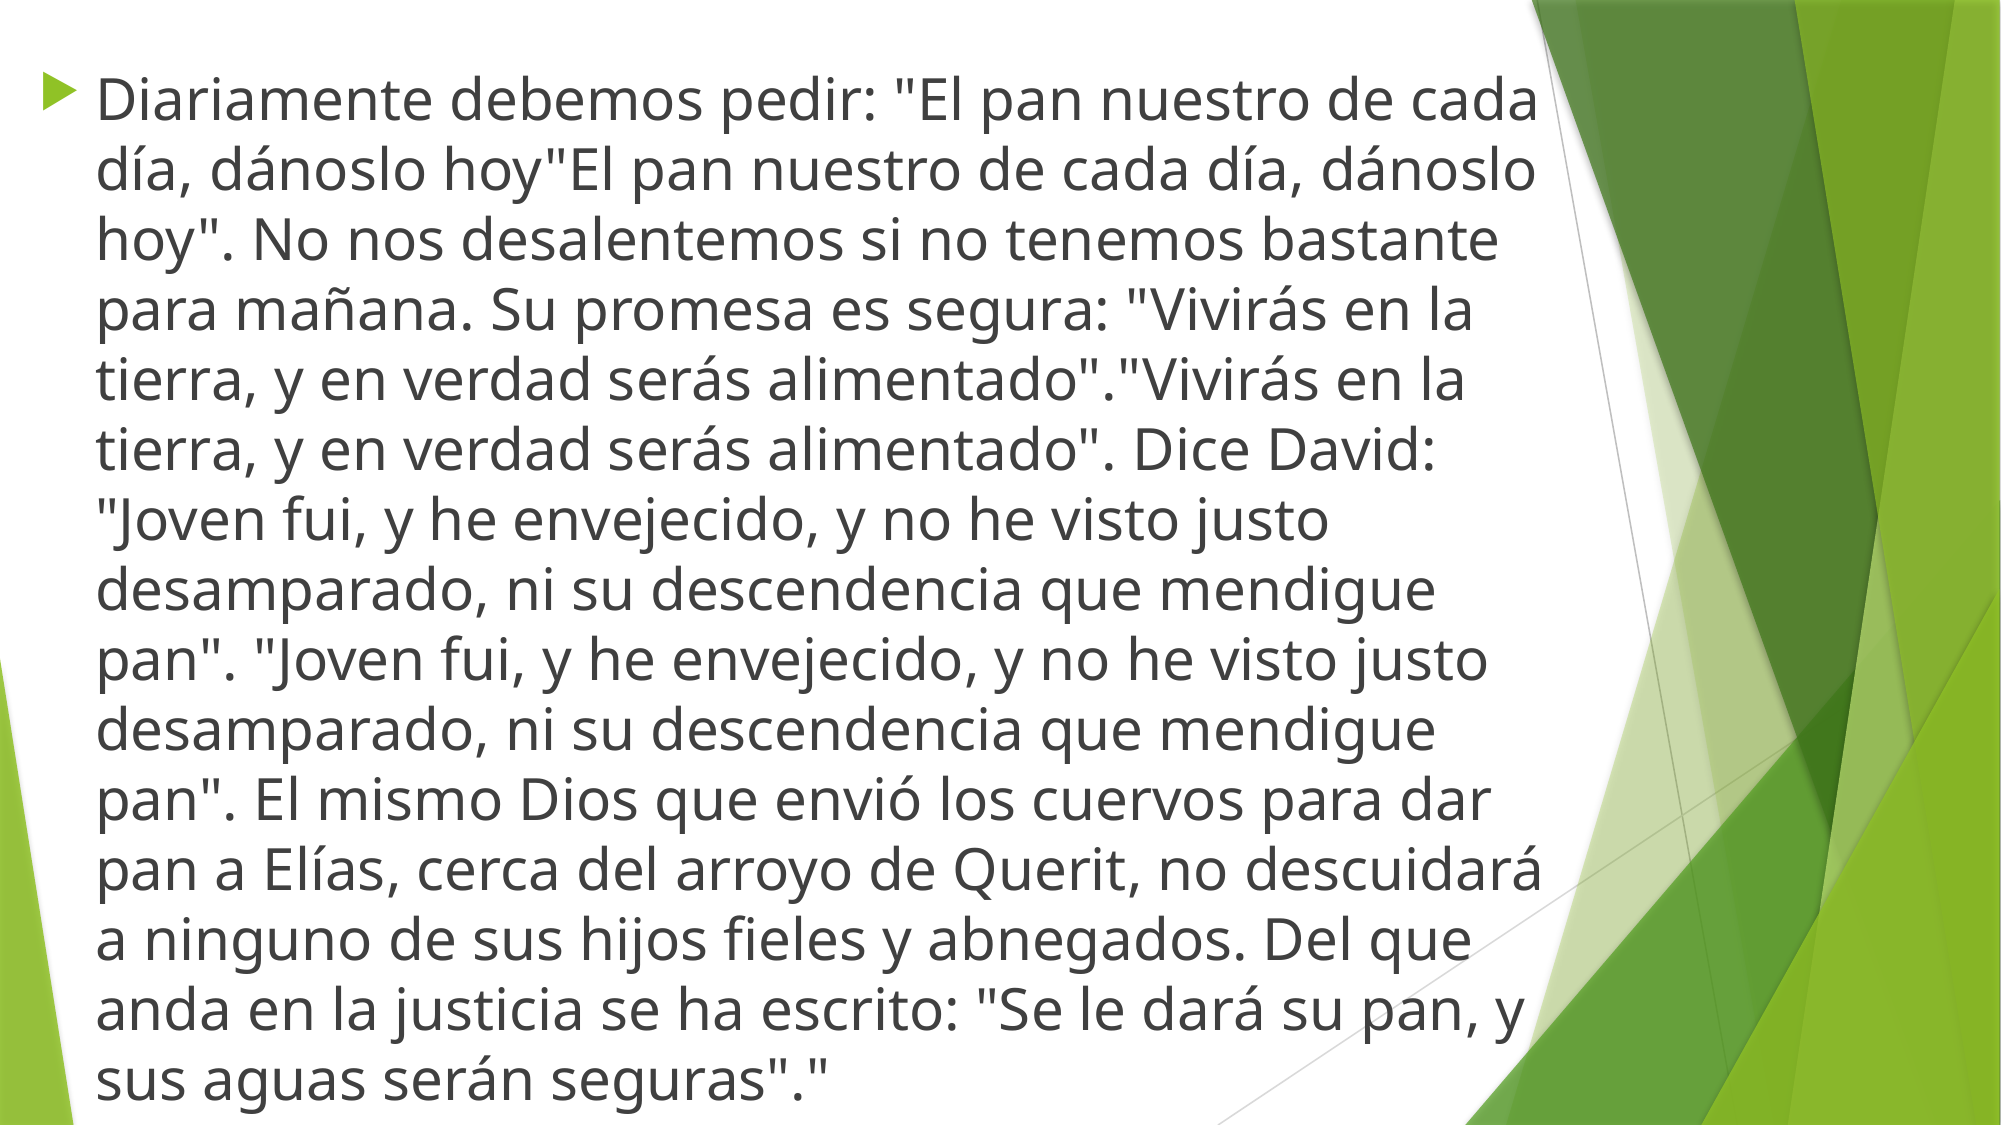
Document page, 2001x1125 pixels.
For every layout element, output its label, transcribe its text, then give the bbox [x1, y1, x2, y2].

list Diariamente debemos pedir: "El pan nuestro de cada día, dánoslo hoy"El pan nuestro de cada día, dánoslo hoy". No nos desalentemos si no tenemos bastante para mañana. Su promesa es segura: "Vivirás en la tierra, y en verdad serás alimentado"."Vivirás en la tierra, y en verdad serás alimentado". Dice David: "Joven fui, y he envejecido, y no he visto justo desamparado, ni su descendencia que mendigue pan". "Joven fui, y he envejecido, y no he visto justo desamparado, ni su descendencia que mendigue pan". El mismo Dios que envió los cuervos para dar pan a Elías, cerca del arroyo de Querit, no descuidará a ninguno de sus hijos fieles y abnegados. Del que anda en la justicia se ha escrito: "Se le dará su pan, y sus aguas serán seguras"." [23, 54, 1604, 992]
